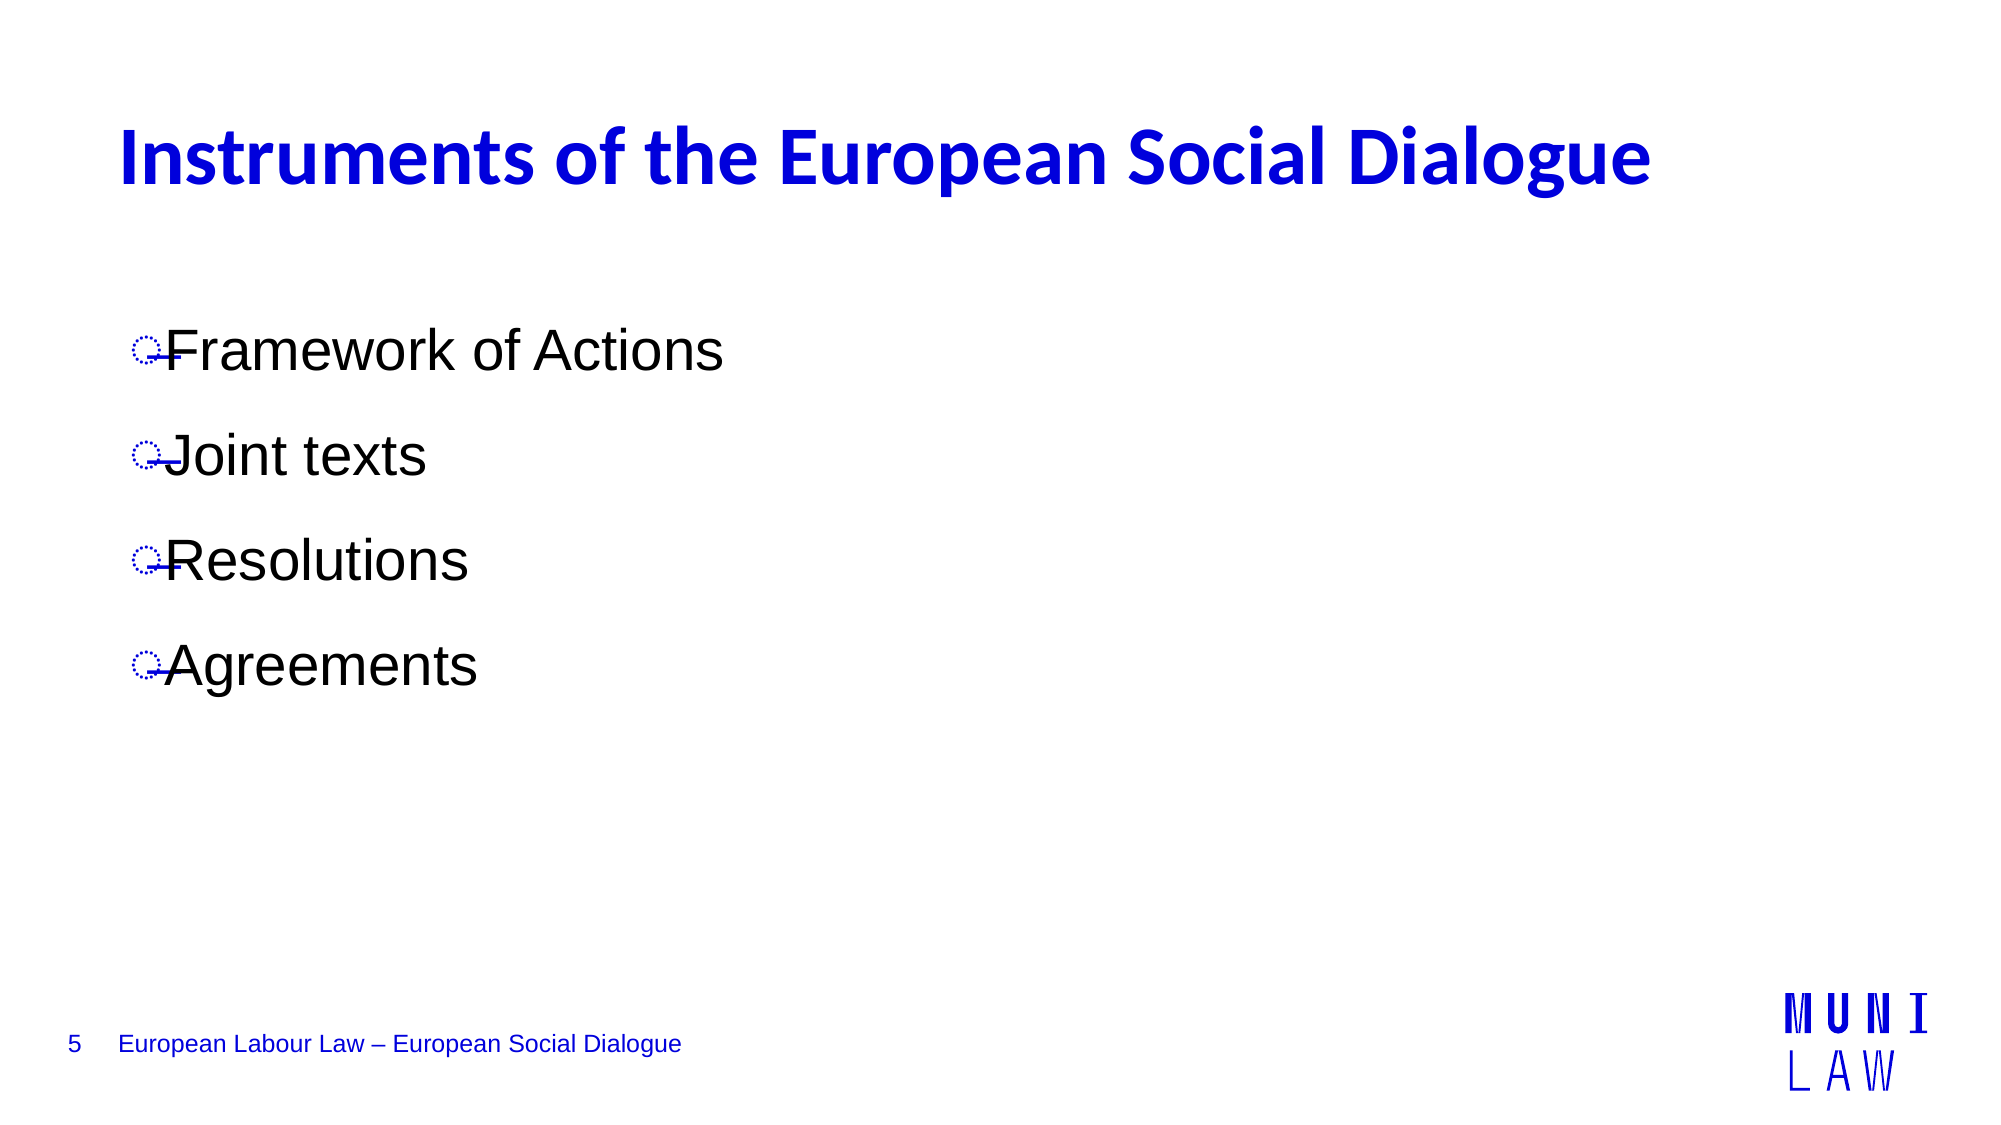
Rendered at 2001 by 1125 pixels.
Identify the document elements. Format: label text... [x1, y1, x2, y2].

footer European Labour Law – European Social Dialogue [118, 1021, 1418, 1063]
slide_number 5 [67, 1021, 110, 1063]
list Framework of Actions Joint texts Resolutions Agreements [118, 277, 1883, 957]
title Instruments of the European Social Dialogue [118, 118, 1883, 193]
